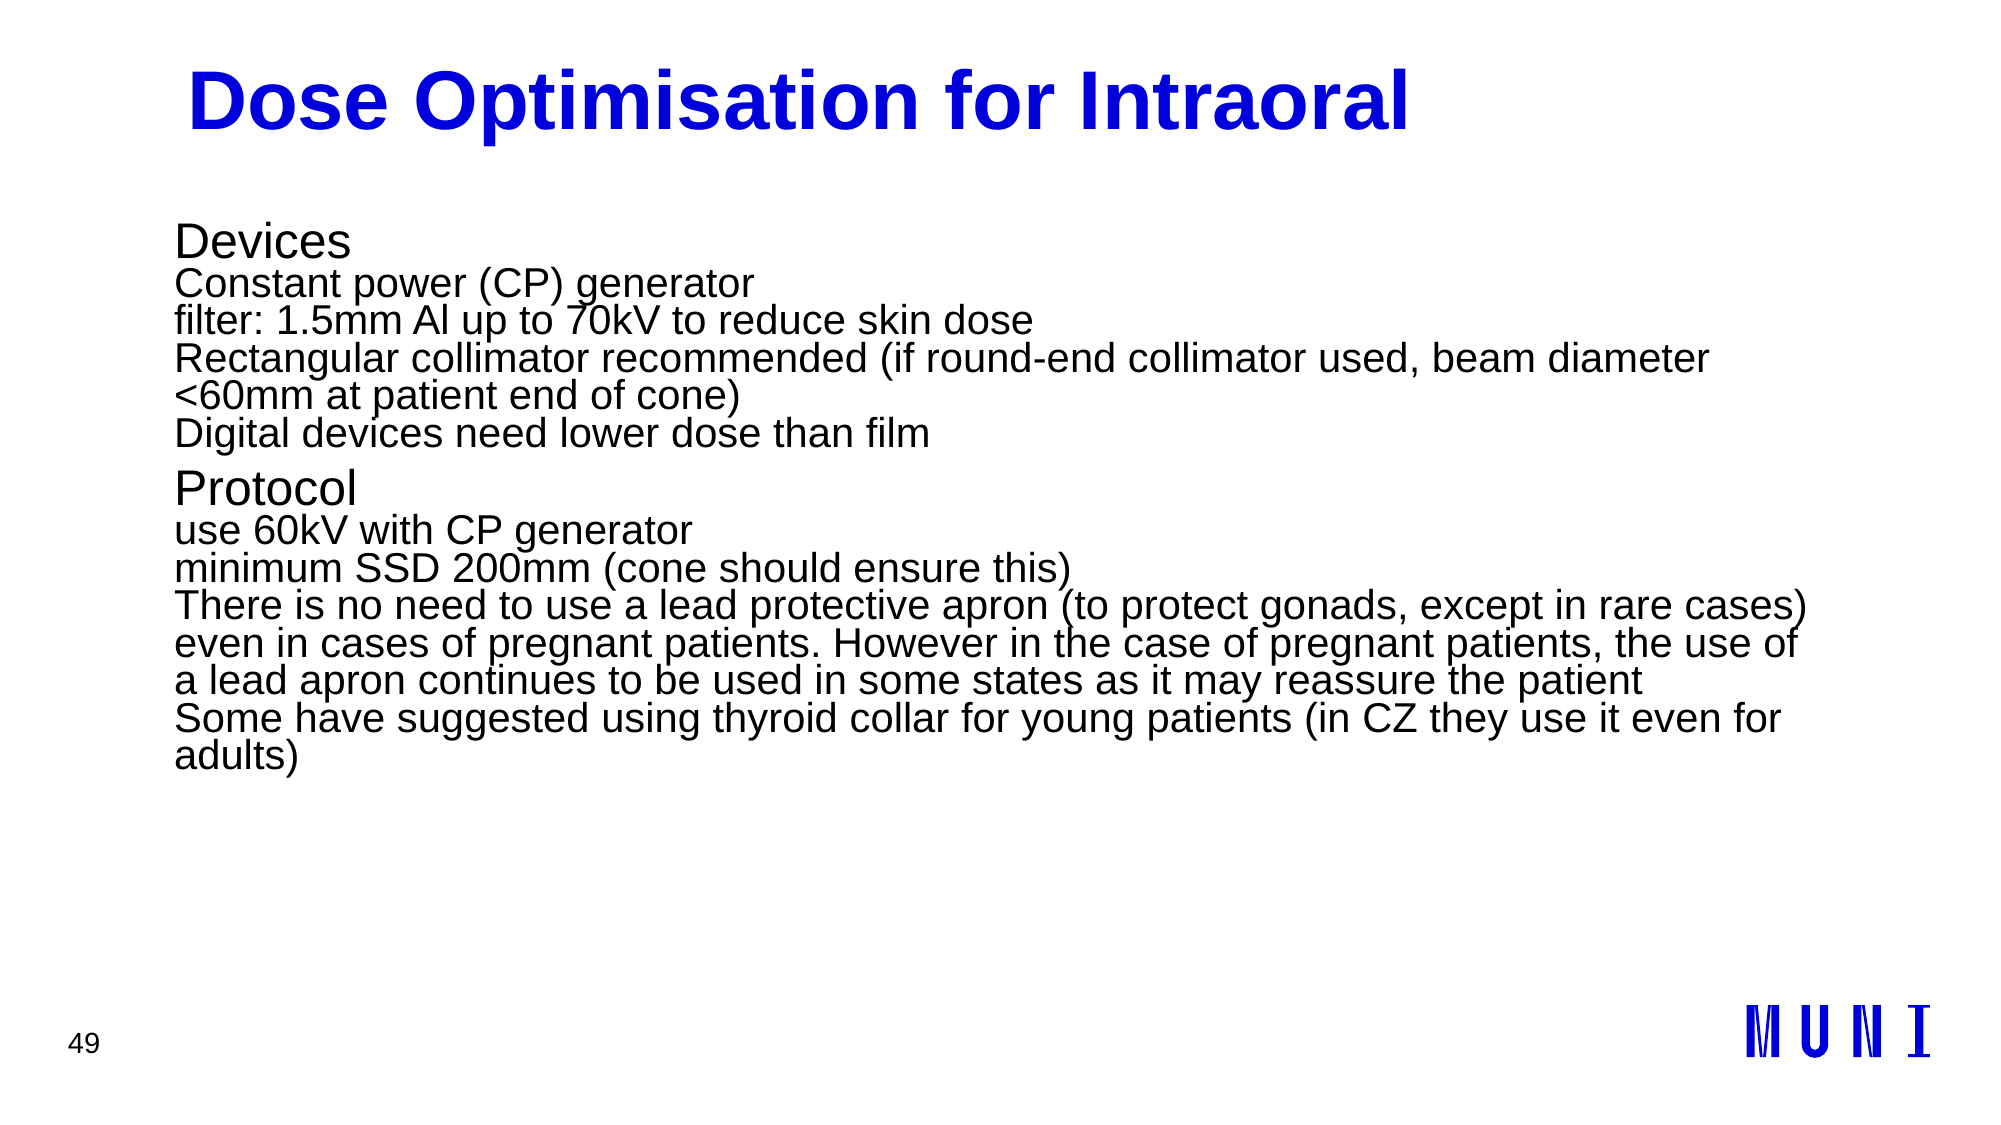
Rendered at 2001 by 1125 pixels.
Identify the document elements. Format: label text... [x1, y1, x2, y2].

list Devices Constant power (CP) generator filter: 1.5mm Al up to 70kV to reduce skin dose Rectangular collimator recommended (if round-end collimator used, beam diameter <60mm at patient end of cone) Digital devices need lower dose than film Protocol use 60kV with CP generator minimum SSD 200mm (cone should ensure this) There is no need to use a lead protective apron (to protect gonads, except in rare cases) even in cases of pregnant patients. However in the case of pregnant patients, the use of a lead apron continues to be used in some states as it may reassure the patient Some have suggested using thyroid collar for young patients (in CZ they use it even for adults) [174, 208, 1819, 1024]
title Dose Optimisation for Intraoral [187, 62, 1952, 137]
slide_number 49 [67, 1021, 110, 1063]
